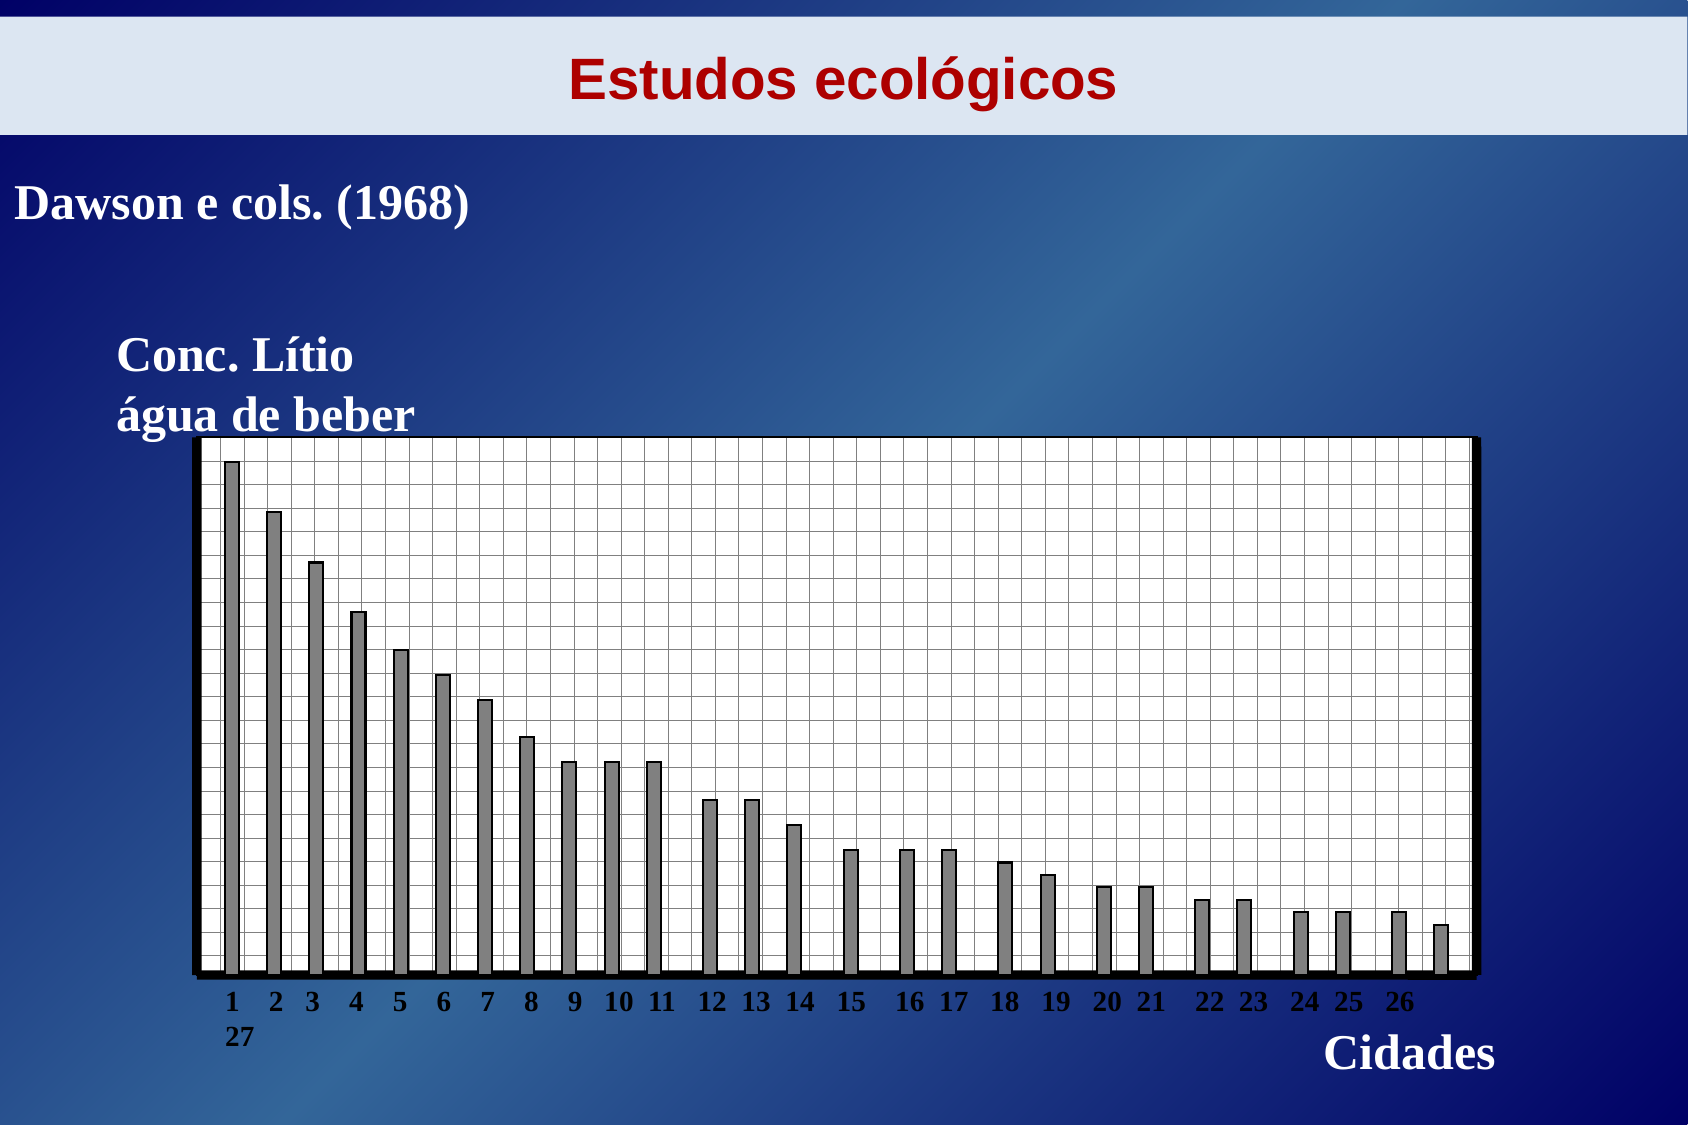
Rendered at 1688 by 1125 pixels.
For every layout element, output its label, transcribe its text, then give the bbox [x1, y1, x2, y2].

text_box Estudos ecológicos [0, 16, 1688, 135]
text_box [196, 437, 1477, 1026]
text_box Cidades [1308, 1012, 1511, 1087]
text_box Conc. Lítio água de beber [101, 314, 431, 449]
text_box Dawson e cols. (1968) [0, 162, 577, 237]
